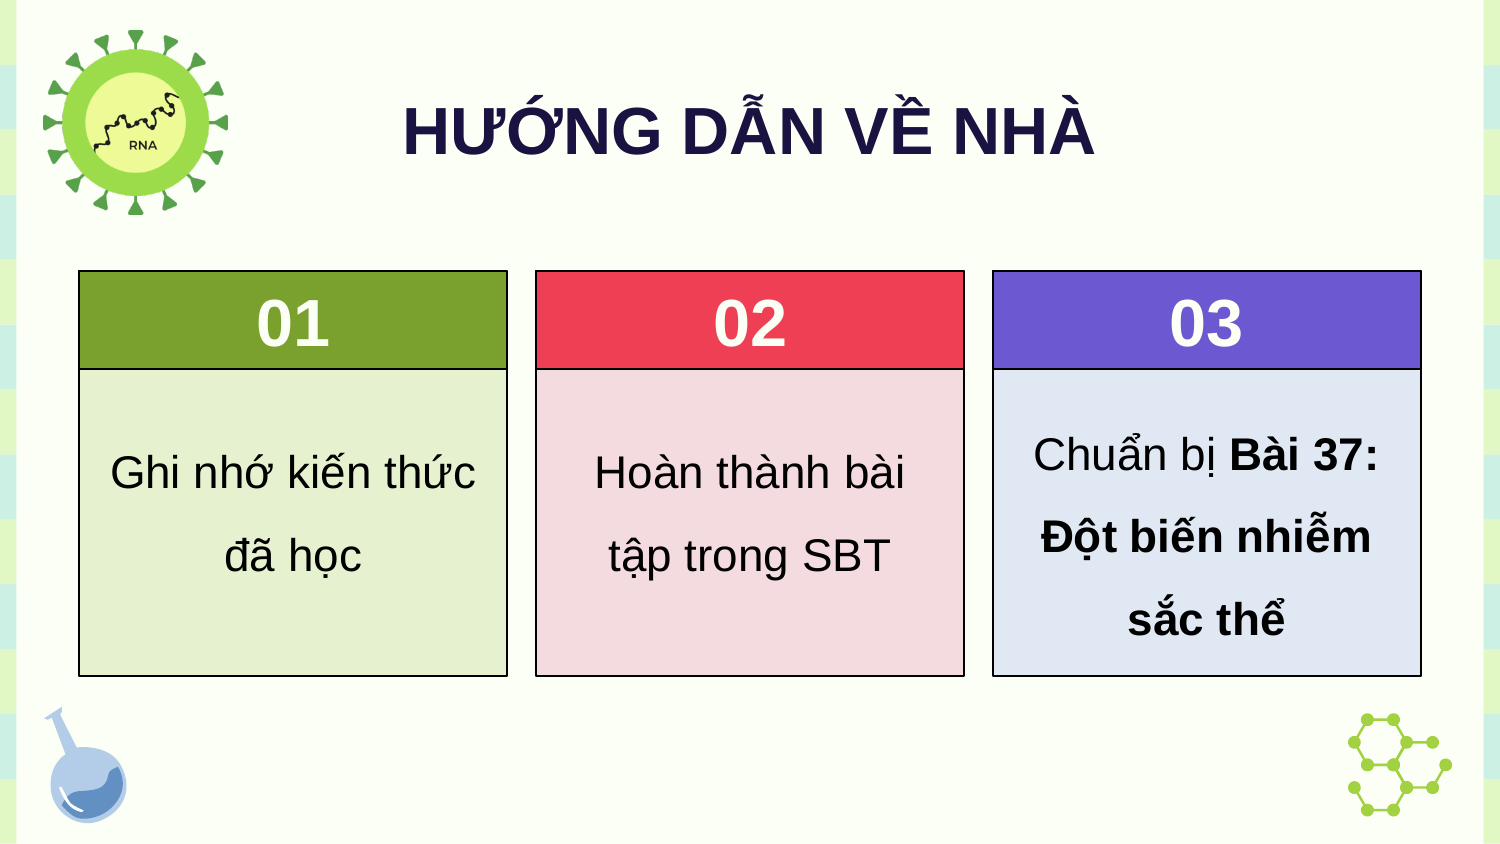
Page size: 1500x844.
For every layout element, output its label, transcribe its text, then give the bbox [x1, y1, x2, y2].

text_box 01 [77, 269, 509, 371]
text_box Hoàn thành bài tập trong SBT [541, 407, 959, 588]
text_box [534, 371, 966, 678]
picture [42, 29, 228, 215]
text_box Ghi nhớ kiến thức đã học [85, 407, 502, 588]
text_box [992, 271, 1421, 677]
text_box [77, 371, 509, 678]
title HƯỚNG DẪN VỀ NHÀ [232, 72, 1382, 167]
text_box 02 [534, 269, 966, 371]
